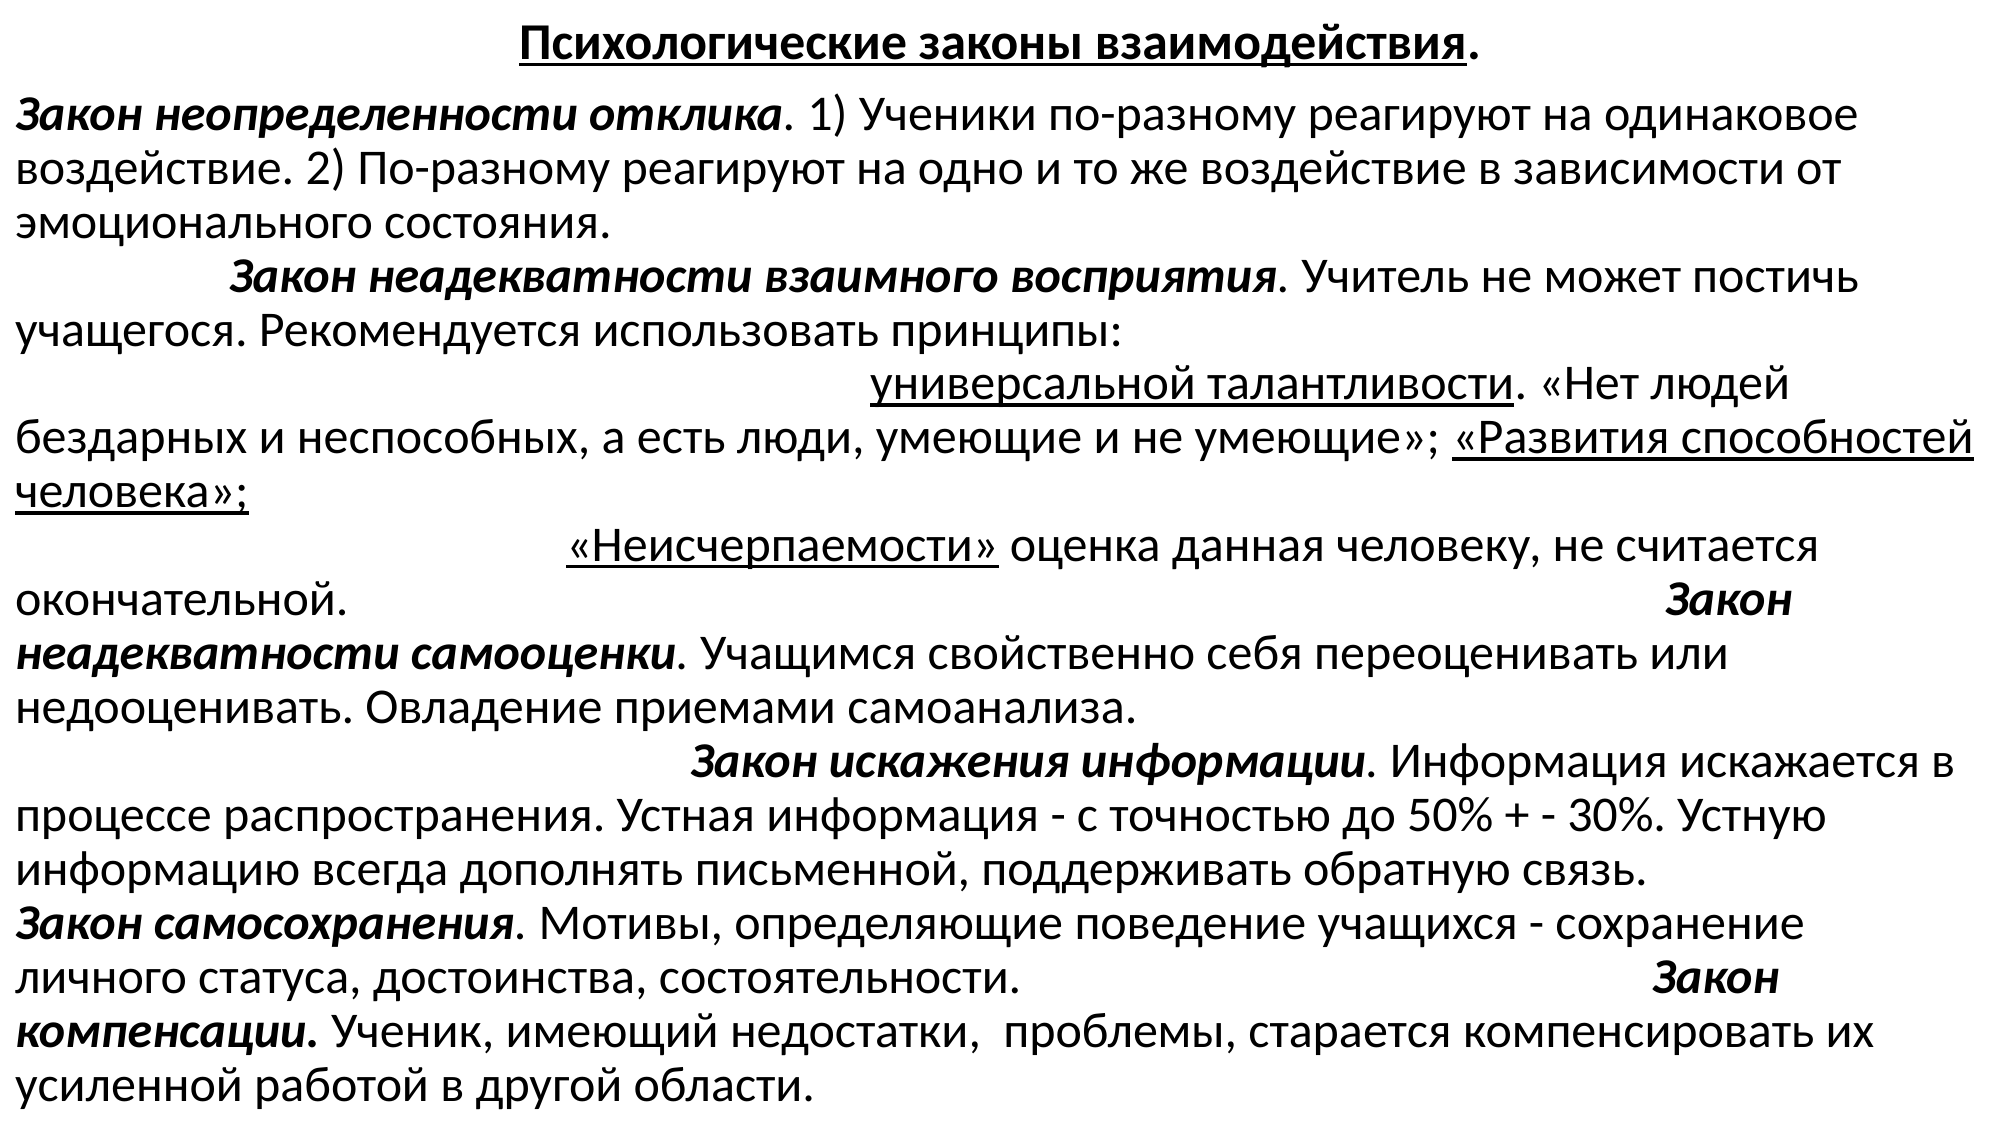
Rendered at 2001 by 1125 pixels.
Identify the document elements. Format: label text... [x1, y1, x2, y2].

list Психологические законы взаимодействия. Закон неопределенности отклика. 1) Ученики по-разному реагируют на одинаковое воздействие. 2) По-разному реагируют на одно и то же воздействие в зависимости от эмоционального состояния. Закон неадекватности взаимного восприятия. Учитель не может постичь учащегося. Рекомендуется использовать принципы: универсальной талантливости. «Нет людей бездарных и неспособных, а есть люди, умеющие и не умеющие»; «Развития способностей человека»; «Неисчерпаемости» оценка данная человеку, не считается окончательной. Закон неадекватности самооценки. Учащимся свойственно себя переоценивать или недооценивать. Овладение приемами самоанализа. Закон искажения информации. Информация искажается в процессе распространения. Устная информация - с точностью до 50% + - 30%. Устную информацию всегда дополнять письменной, поддерживать обратную связь. Закон самосохранения. Мотивы, определяющие поведение учащихся - сохранение личного статуса, достоинства, состоятельности. Закон компенсации. Ученик, имеющий недостатки, проблемы, старается компенсировать их усиленной работой в другой области. [0, 7, 2000, 1124]
